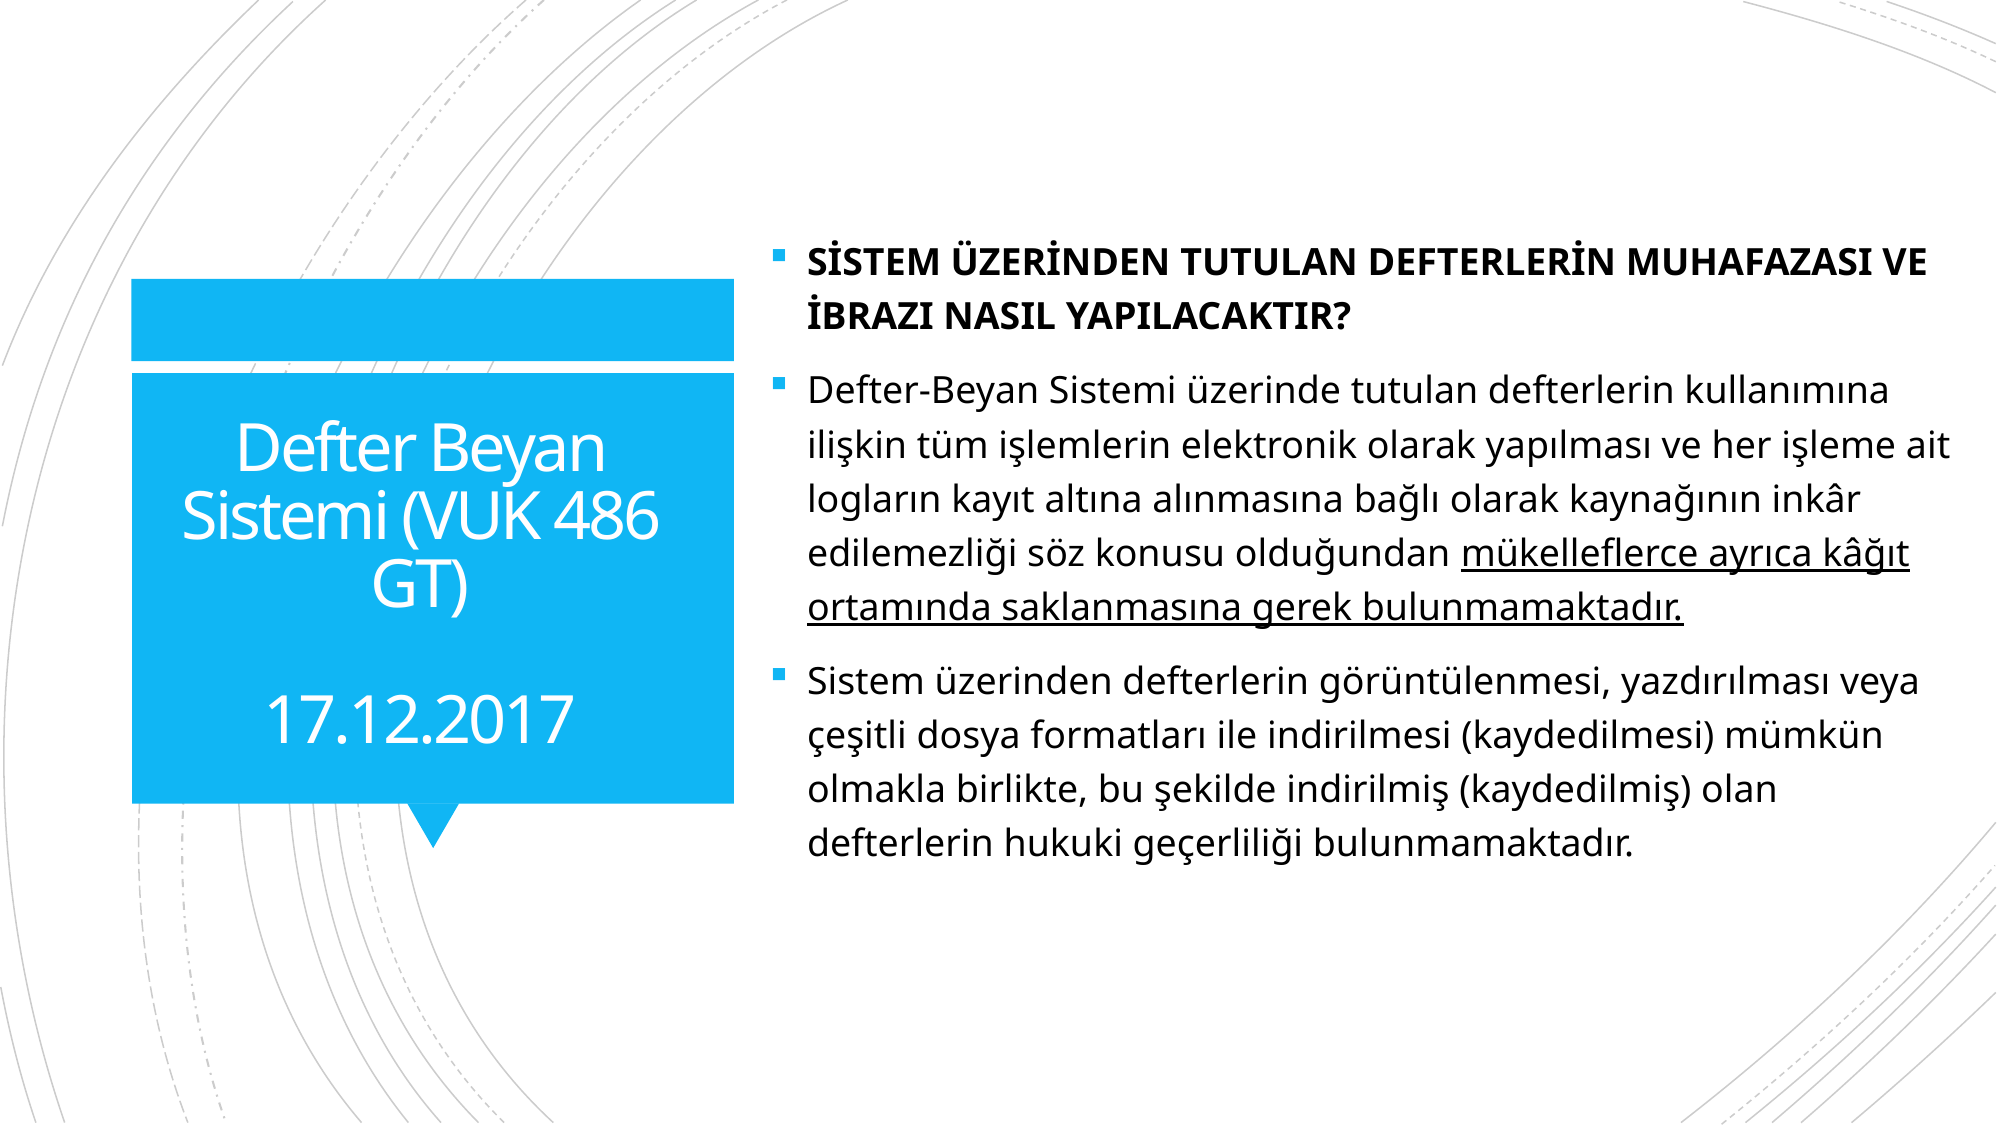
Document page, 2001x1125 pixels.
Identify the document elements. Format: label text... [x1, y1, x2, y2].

list SİSTEM ÜZERİNDEN TUTULAN DEFTERLERİN MUHAFAZASI VE İBRAZI NASIL YAPILACAKTIR? Defter-Beyan Sistemi üzerinde tutulan defterlerin kullanımına ilişkin tüm işlemlerin elektronik olarak yapılması ve her işleme ait logların kayıt altına alınmasına bağlı olarak kaynağının inkâr edilemezliği söz konusu olduğundan mükelleflerce ayrıca kâğıt ortamında saklanmasına gerek bulunmamaktadır. Sistem üzerinden defterlerin görüntülenmesi, yazdırılması veya çeşitli dosya formatları ile indirilmesi (kaydedilmesi) mümkün olmakla birlikte, bu şekilde indirilmiş (kaydedilmiş) olan defterlerin hukuki geçerliliği bulunmamaktadır. [754, 92, 1980, 1111]
title Defter Beyan Sistemi (VUK 486 GT) 17.12.2017 [120, 385, 720, 789]
